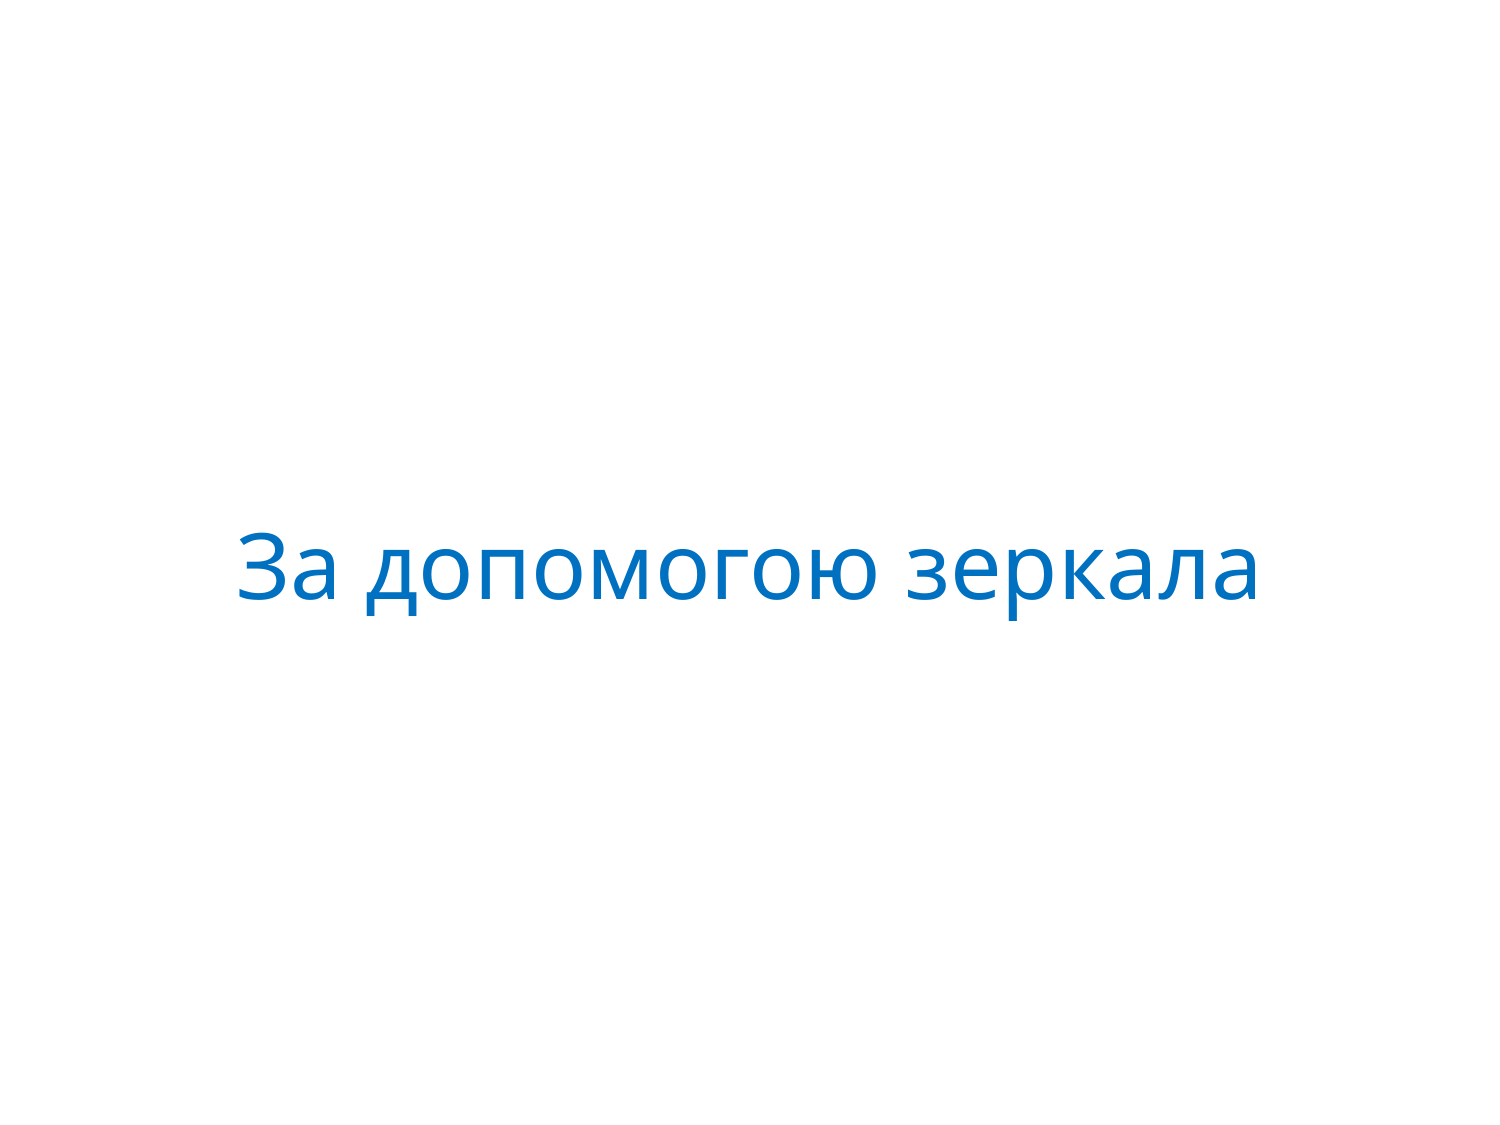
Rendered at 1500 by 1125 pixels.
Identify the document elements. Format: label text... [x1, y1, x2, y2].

title За допомогою зеркала [75, 0, 1425, 1125]
